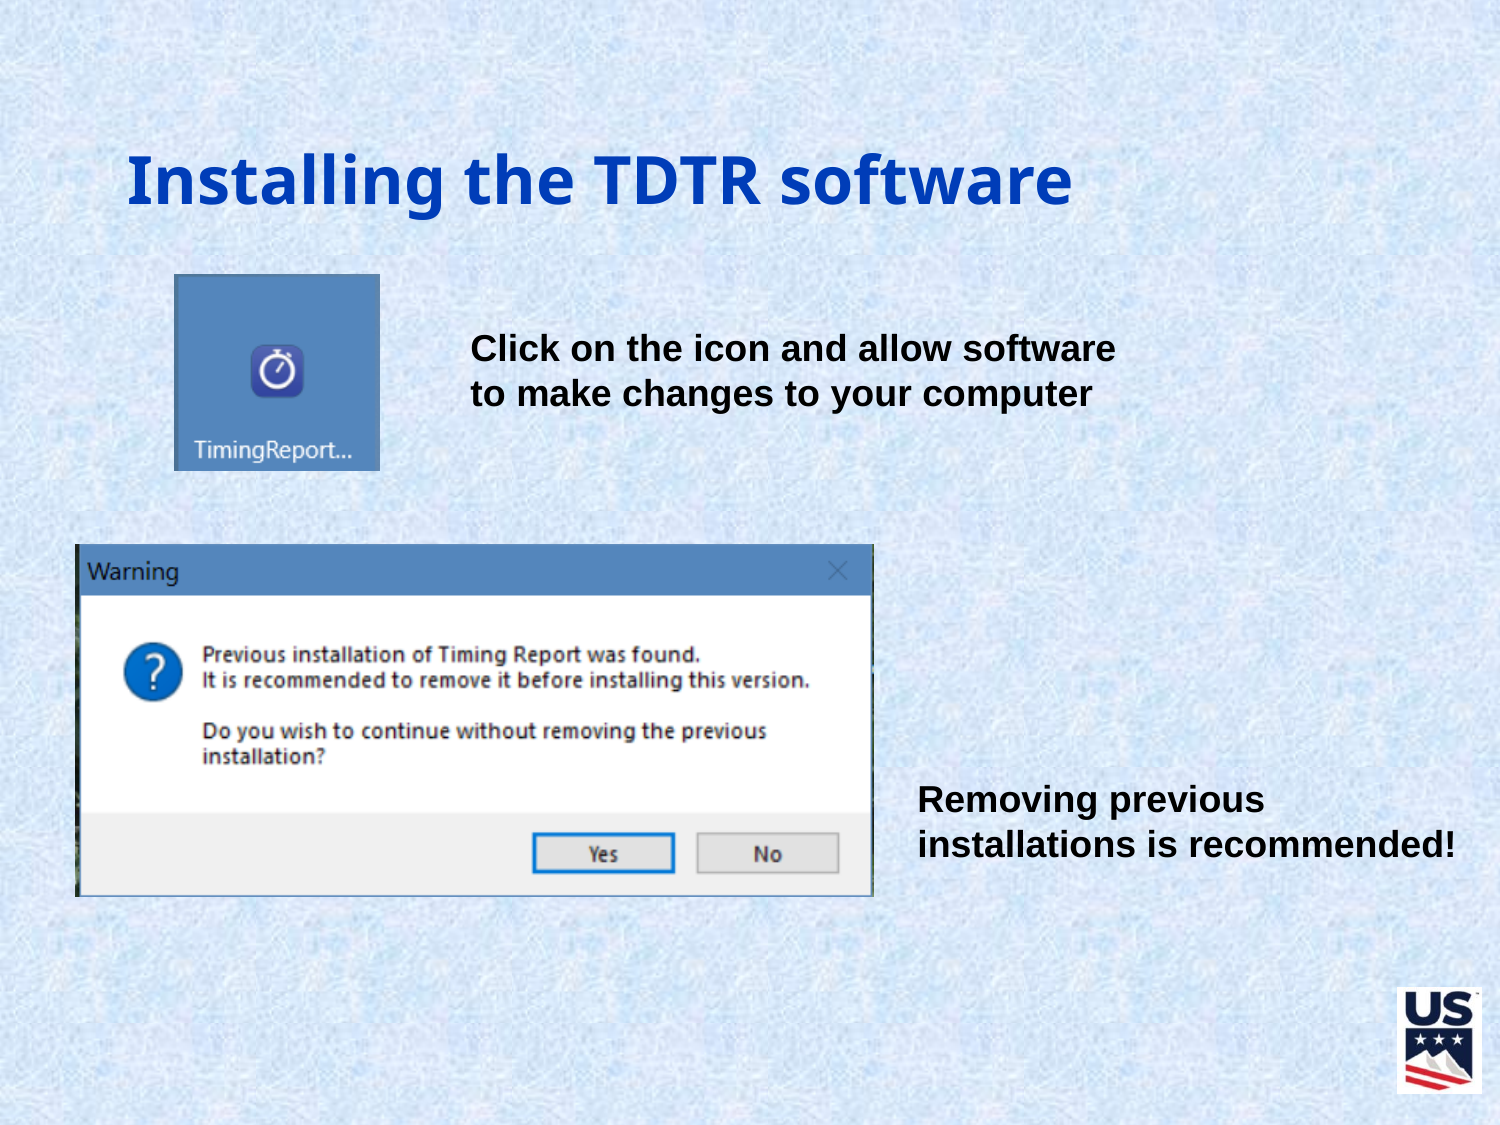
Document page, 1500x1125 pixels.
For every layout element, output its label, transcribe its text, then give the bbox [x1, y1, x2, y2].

text_box Click on the icon and allow software to make changes to your computer [437, 316, 1150, 422]
text_box Installing the TDTR software [112, 22, 1317, 227]
picture [0, 0, 1500, 1125]
text_box Removing previous installations is recommended! [900, 768, 1475, 873]
